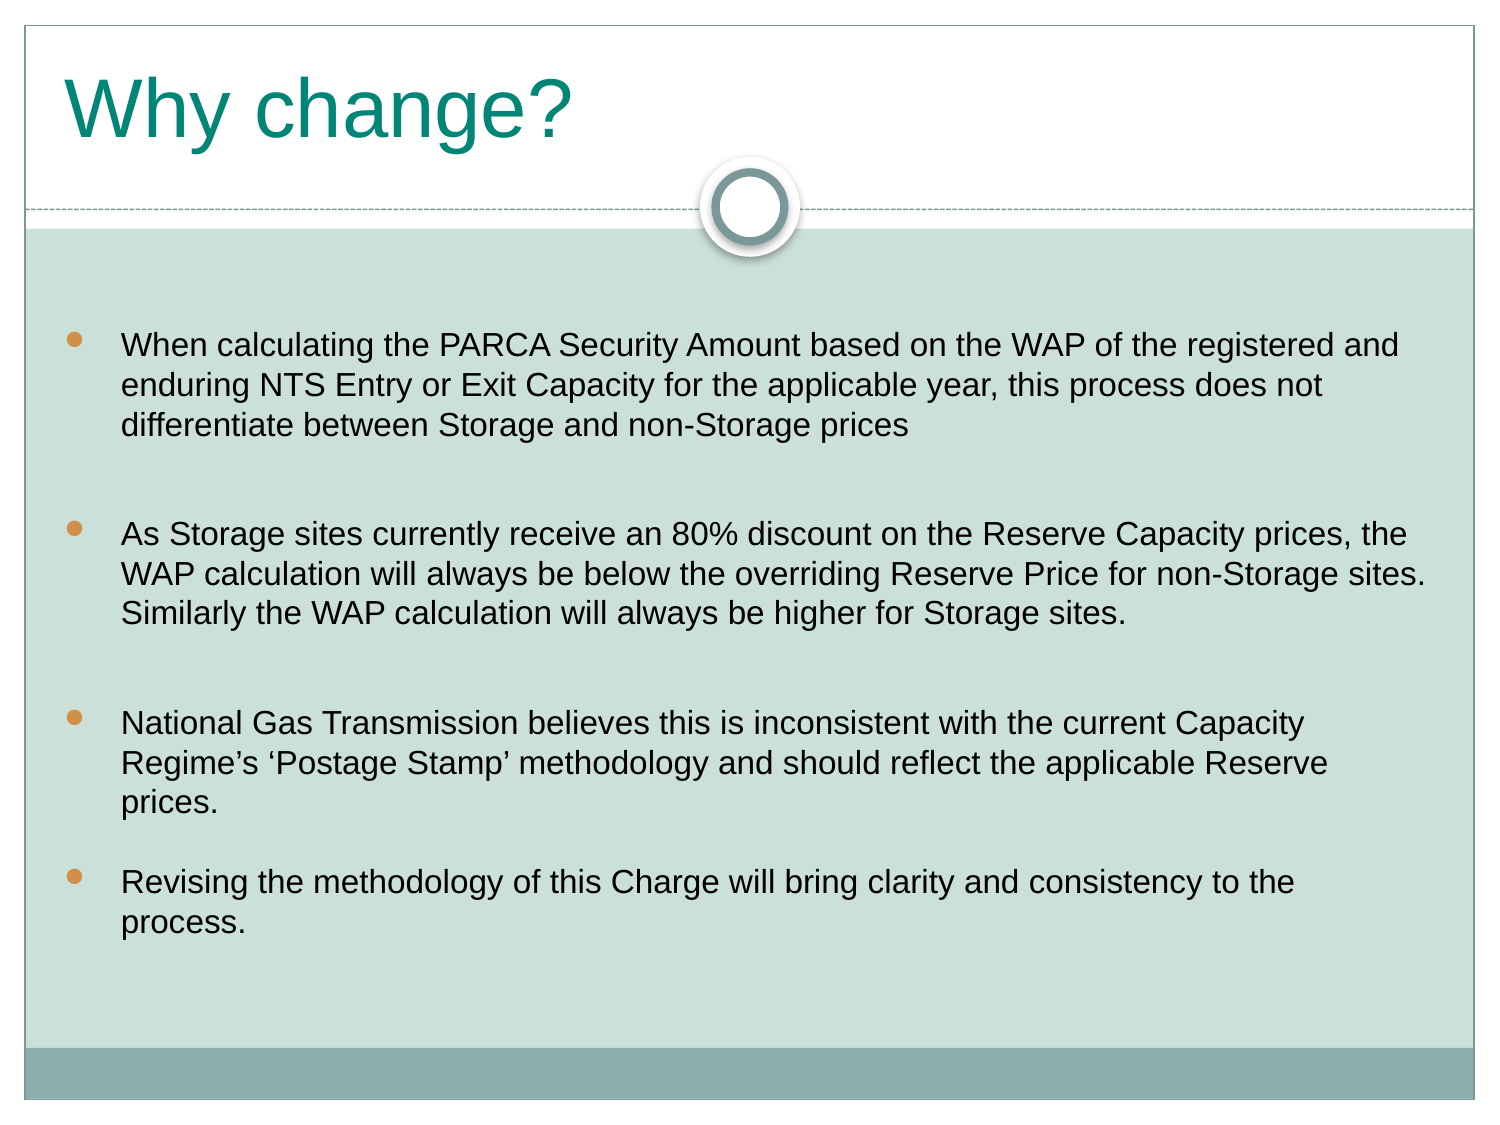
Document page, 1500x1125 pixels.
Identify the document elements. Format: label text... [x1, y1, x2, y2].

list When calculating the PARCA Security Amount based on the WAP of the registered and enduring NTS Entry or Exit Capacity for the applicable year, this process does not differentiate between Storage and non-Storage prices As Storage sites currently receive an 80% discount on the Reserve Capacity prices, the WAP calculation will always be below the overriding Reserve Price for non-Storage sites. Similarly the WAP calculation will always be higher for Storage sites. National Gas Transmission believes this is inconsistent with the current Capacity Regime’s ‘Postage Stamp’ methodology and should reflect the applicable Reserve prices. Revising the methodology of this Charge will bring clarity and consistency to the process. [49, 250, 1445, 1001]
title Why change? [49, 37, 1450, 162]
